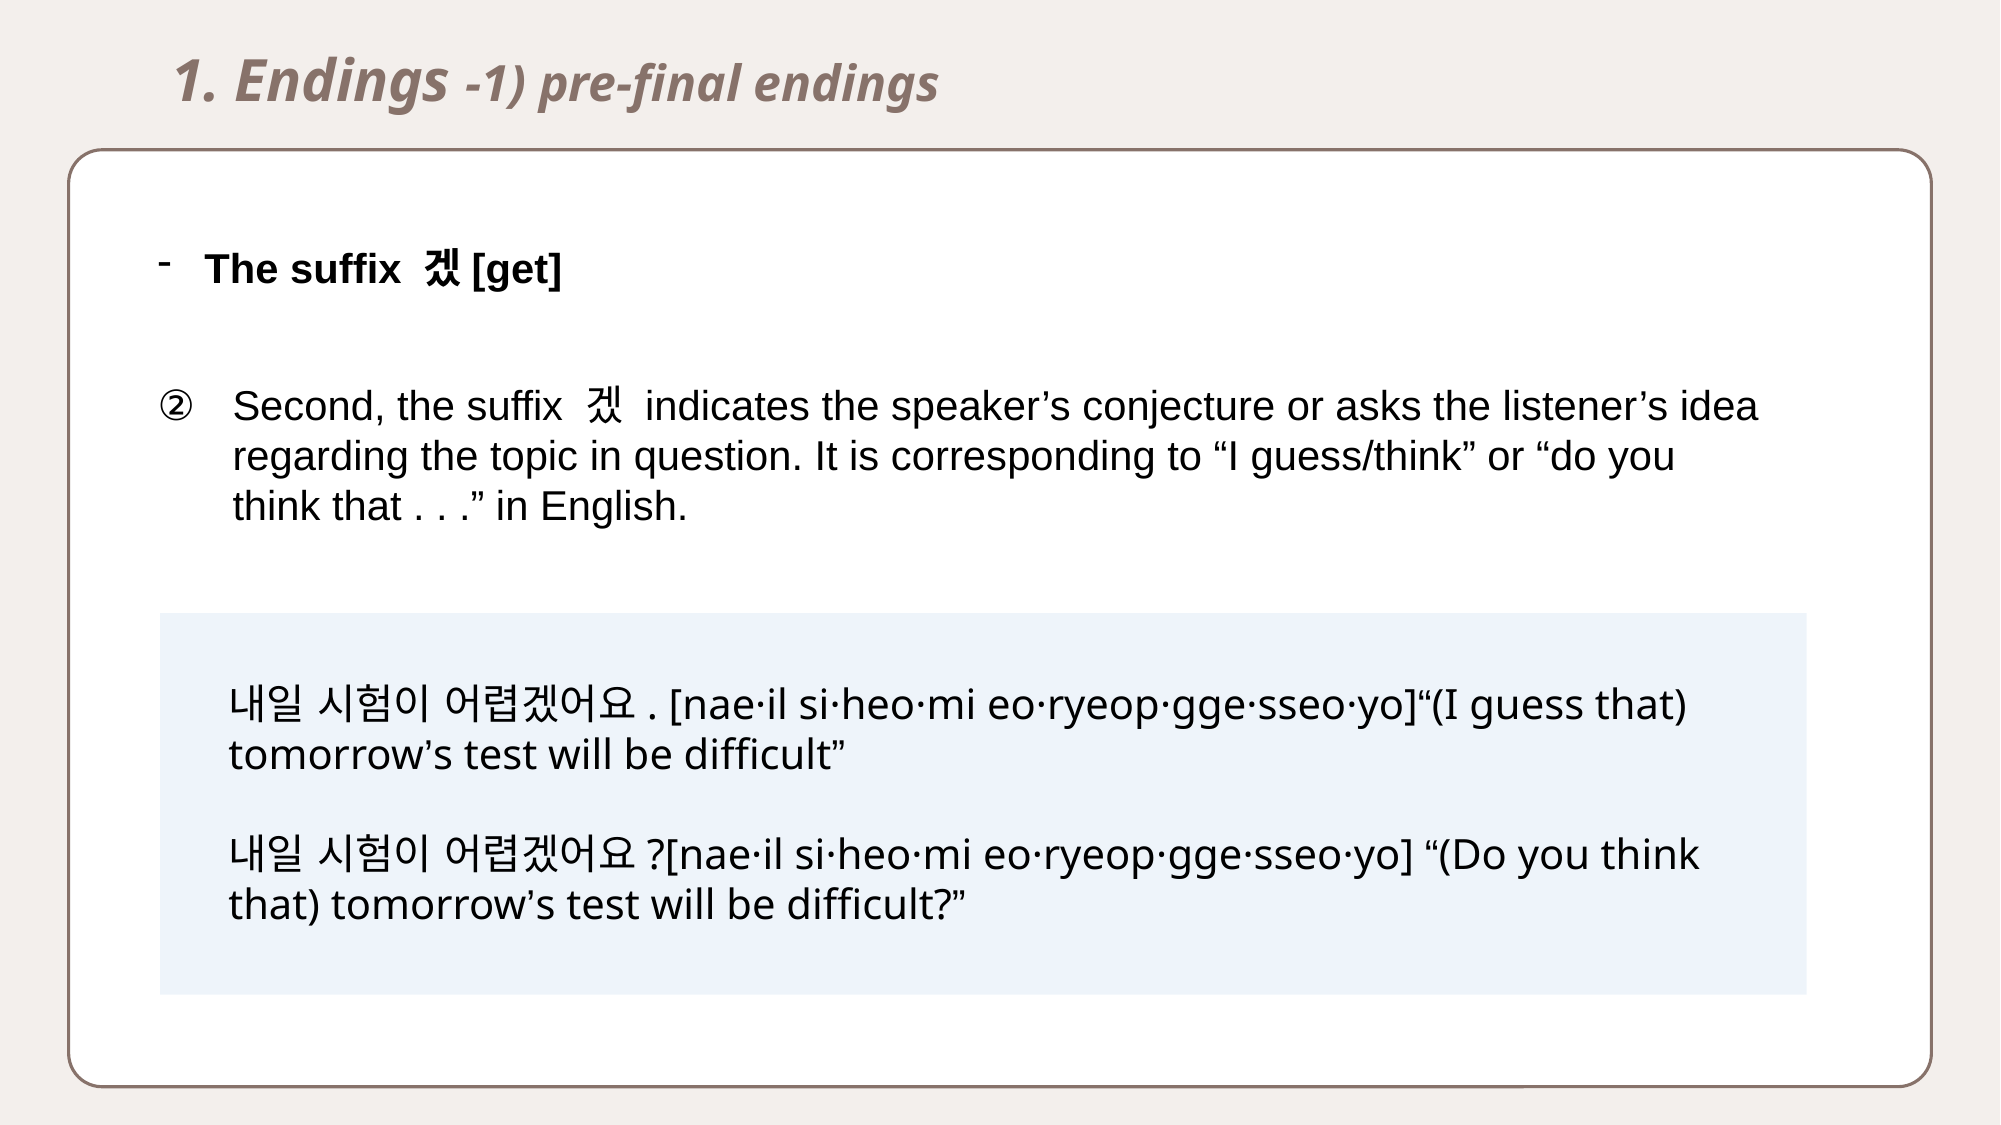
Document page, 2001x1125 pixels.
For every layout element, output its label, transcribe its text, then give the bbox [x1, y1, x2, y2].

text_box [67, 148, 1933, 1088]
text_box 내일 시험이 어렵겠어요. [nae·il si·heo·mi eo·ryeop·gge·sseo·yo]“(I guess that) tomorrow’s test will be difficult” 내일 시험이 어렵겠어요?[nae·il si·heo·mi eo·ryeop·gge·sseo·yo] “(Do you think that) tomorrow’s test will be difficult?” [213, 670, 1790, 936]
text_box Second, the suffix 겠 indicates the speaker’s conjecture or asks the listener’s idea regarding the topic in question. It is corresponding to “I guess/think” or “do you think that . . .” in English. [142, 371, 1790, 536]
text_box [160, 613, 1807, 995]
text_box 1. Endings -1) pre-final endings [68, 0, 1043, 173]
text_box The suffix 겠[get] [142, 164, 1759, 344]
